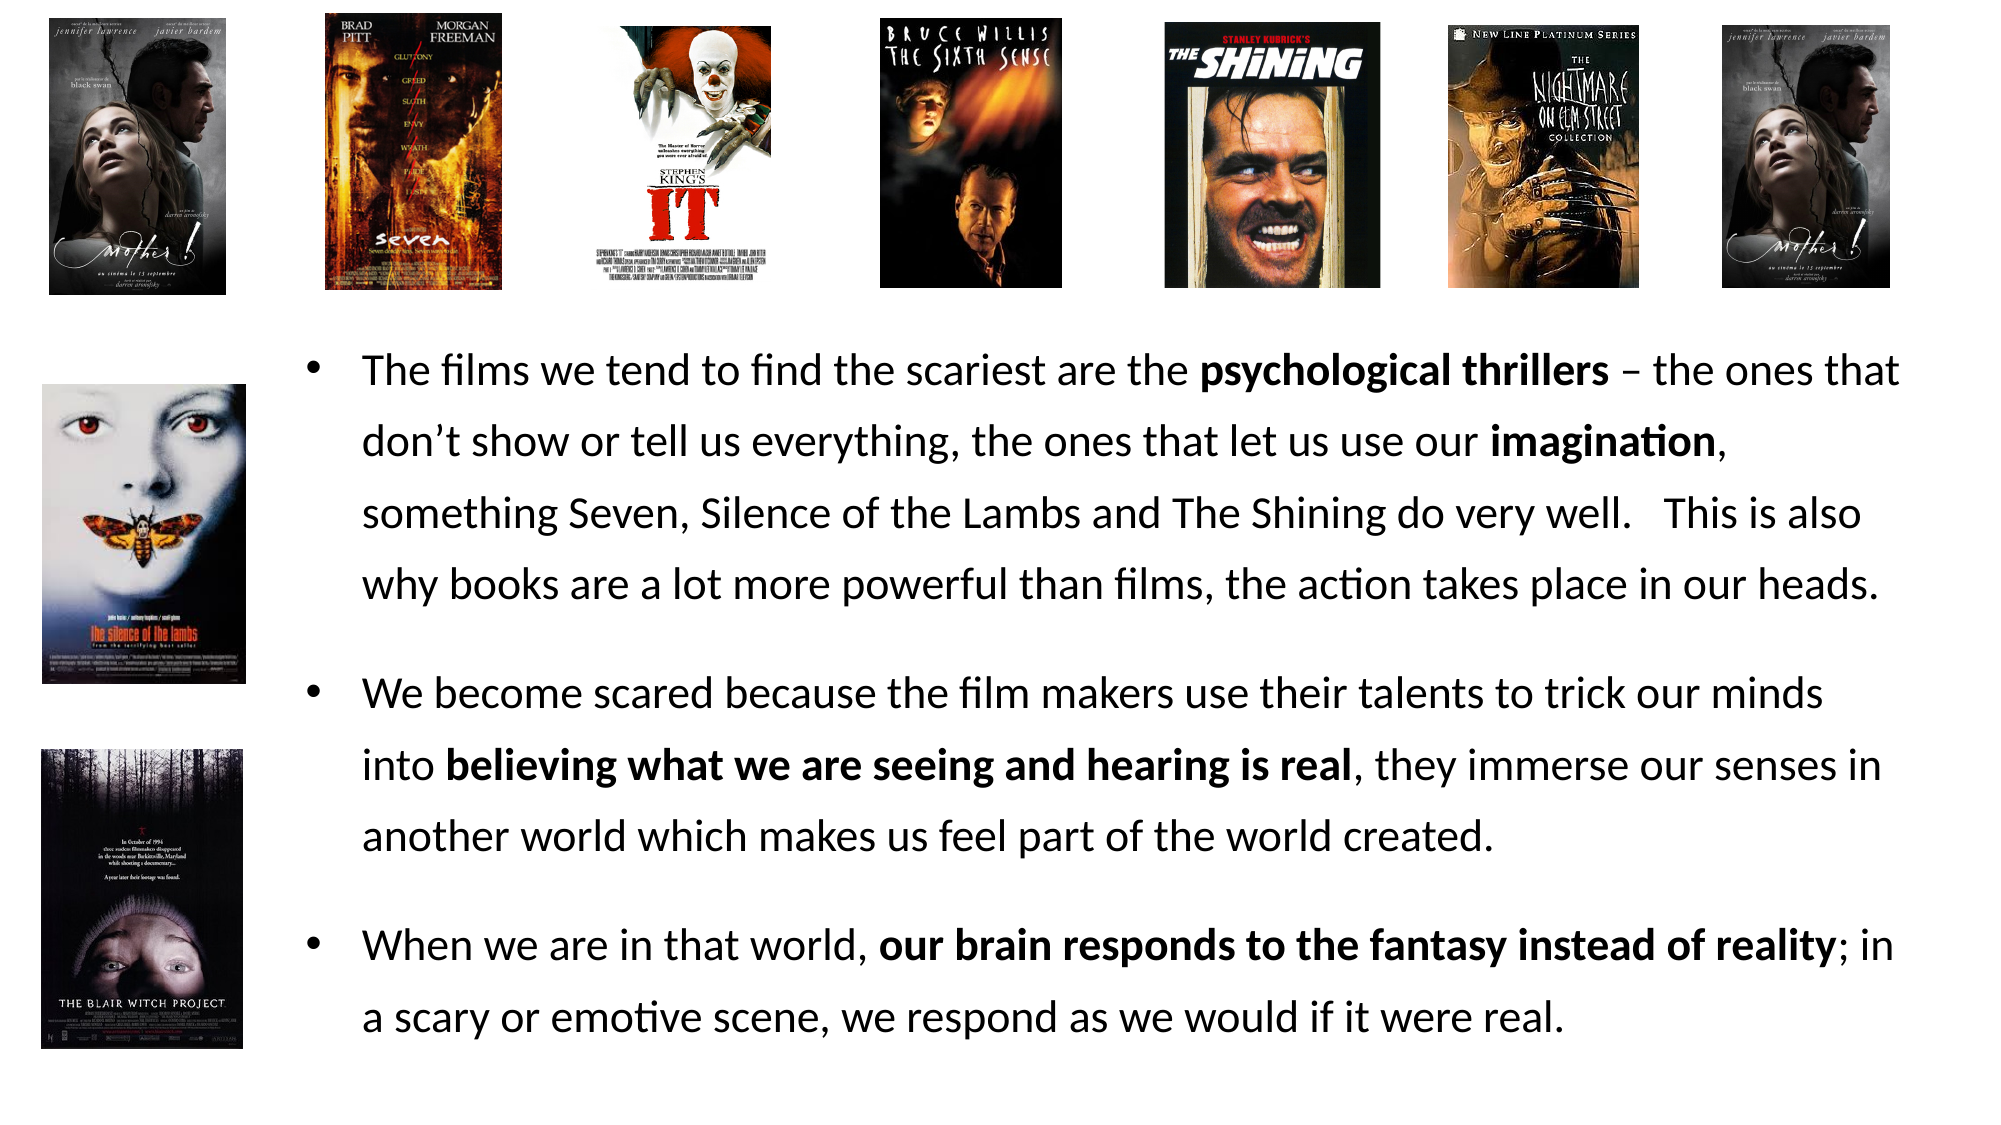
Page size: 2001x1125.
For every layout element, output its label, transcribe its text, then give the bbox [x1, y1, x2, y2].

picture [1722, 25, 1890, 288]
picture [1164, 21, 1381, 288]
picture [591, 26, 771, 296]
picture [42, 384, 246, 684]
picture [324, 13, 503, 290]
picture [48, 18, 227, 295]
picture [41, 749, 244, 1049]
picture [1447, 25, 1640, 288]
text_box The films we tend to find the scariest are the psychological thrillers – the ones that don’t show or tell us everything, the ones that let us use our imagination, something Seven, Silence of the Lambs and The Shining do very well. This is also why books are a lot more powerful than films, the action takes place in our heads. We become scared because the film makers use their talents to trick our minds into believing what we are seeing and hearing is real, they immerse our senses in another world which makes us feel part of the world created. When we are in that world, our brain responds to the fantasy instead of reality; in a scary or emotive scene, we respond as we would if it were real. [290, 315, 1919, 1049]
picture [879, 18, 1062, 288]
